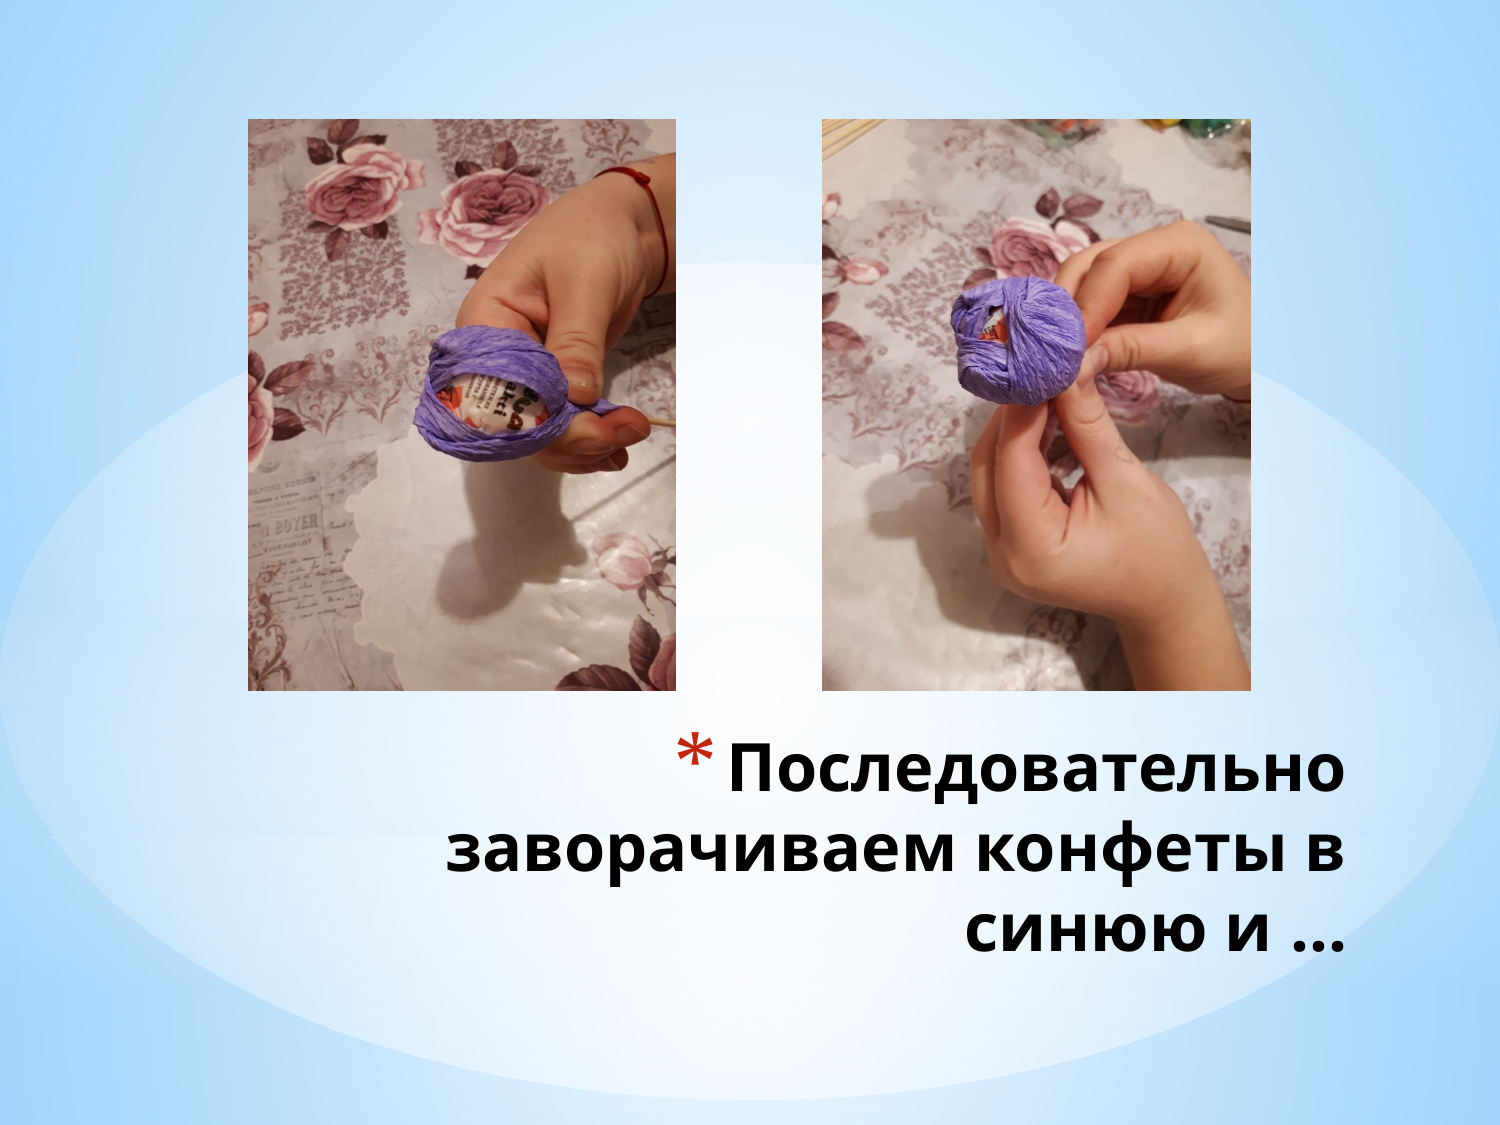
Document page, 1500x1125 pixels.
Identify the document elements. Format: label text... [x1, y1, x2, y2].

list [822, 119, 1251, 691]
title Последовательно заворачиваем конфеты в синюю и … [294, 717, 1363, 905]
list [247, 119, 676, 691]
